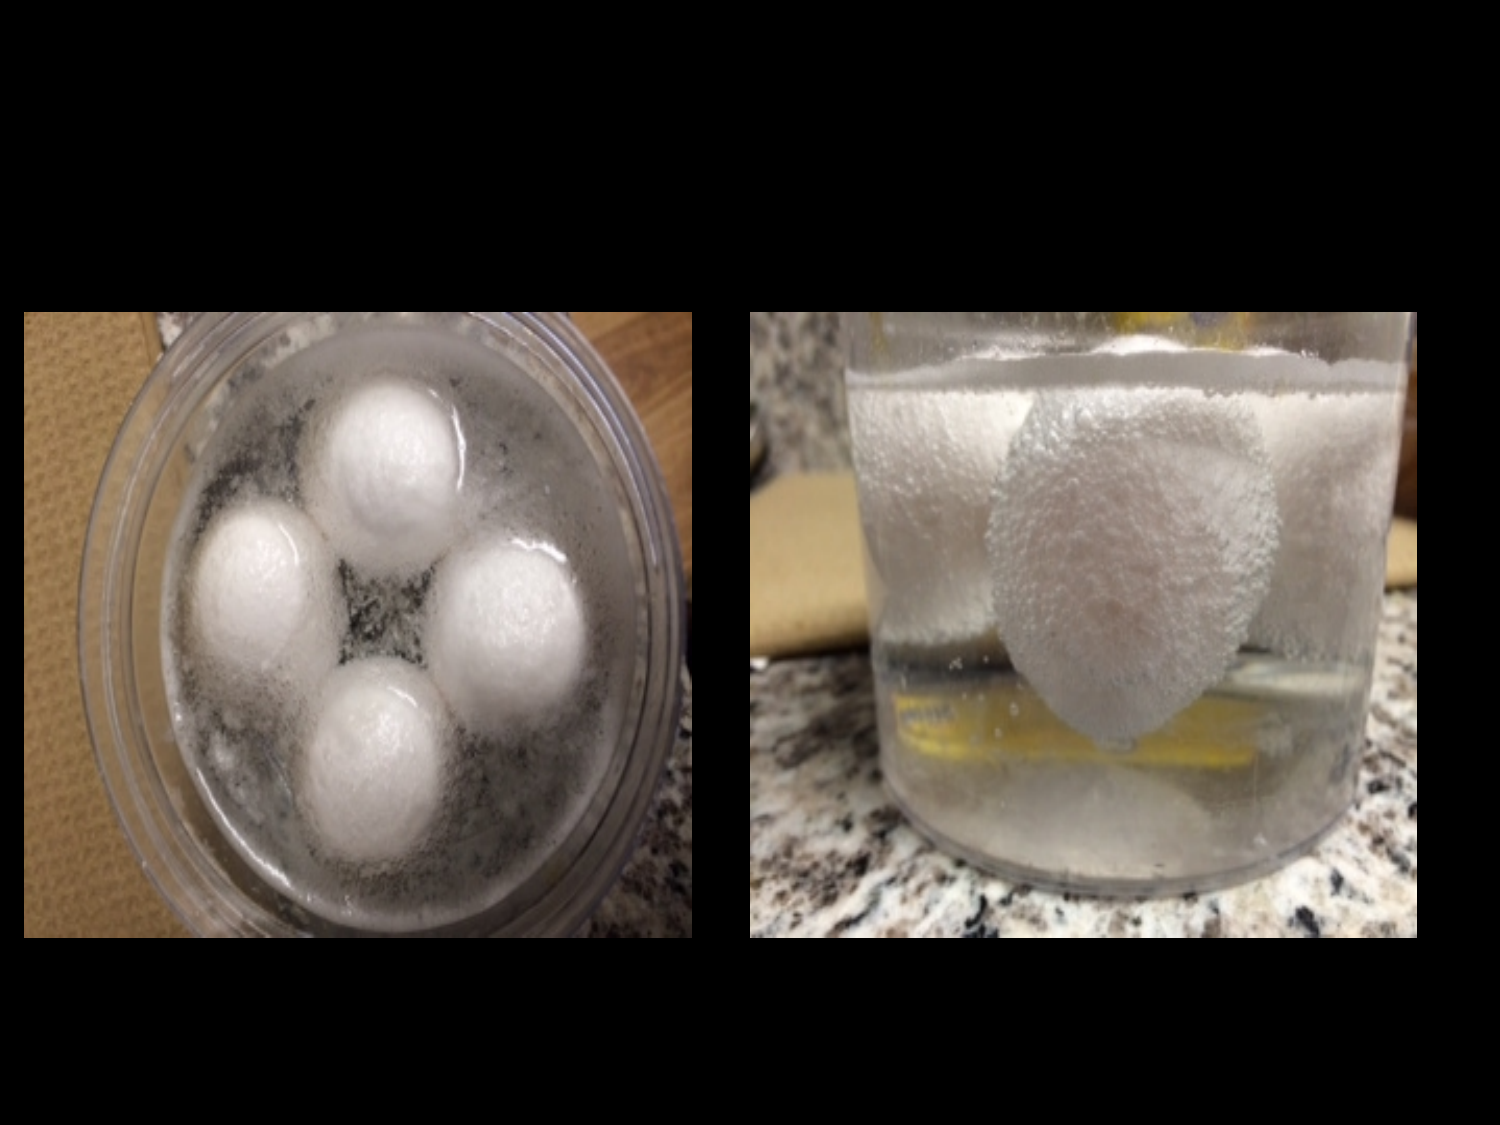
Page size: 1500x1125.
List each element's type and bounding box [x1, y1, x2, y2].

list [24, 312, 692, 938]
picture [749, 312, 1417, 938]
